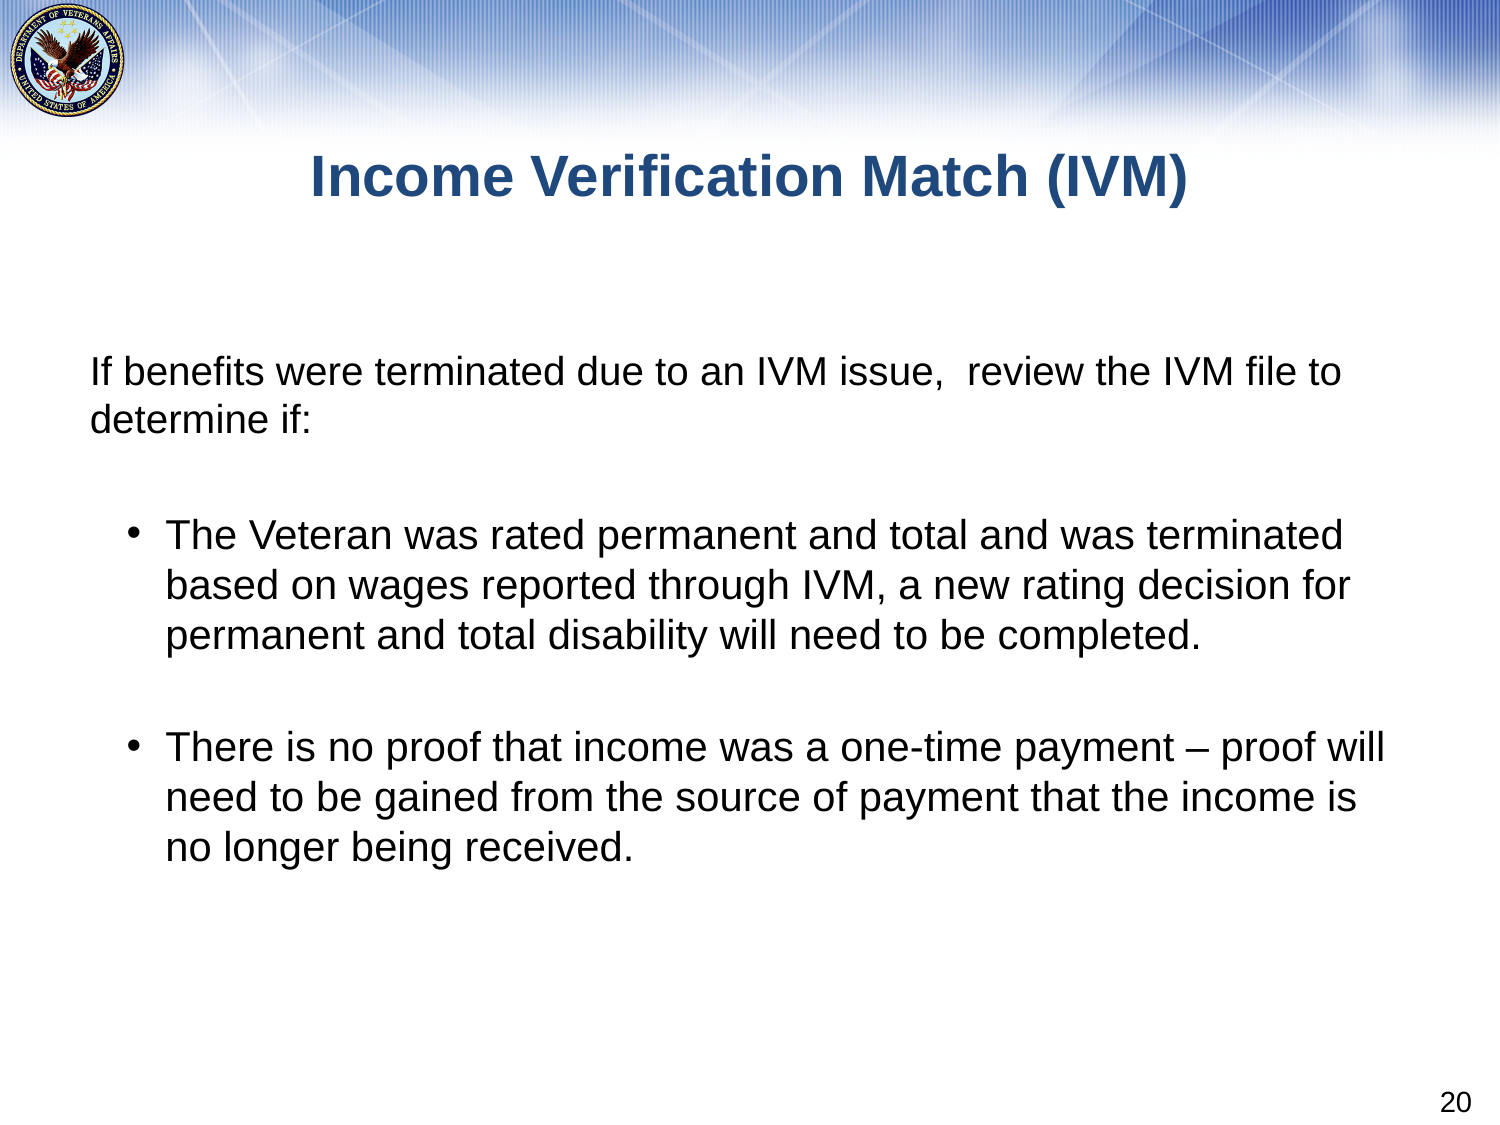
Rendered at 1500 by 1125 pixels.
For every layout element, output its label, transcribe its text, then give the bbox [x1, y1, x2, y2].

picture [0, 309, 1500, 1062]
slide_number 20 [1136, 1083, 1487, 1125]
picture [0, 0, 1500, 130]
text_box The Veteran was rated permanent and total and was terminated based on wages reported through IVM, a new rating decision for permanent and total disability will need to be completed. There is no proof that income was a one-time payment – proof will need to be gained from the source of payment that the income is no longer being received. [74, 500, 1425, 878]
title Income Verification Match (IVM) [0, 130, 1500, 309]
list If benefits were terminated due to an IVM issue, review the IVM file to determine if: [75, 337, 1425, 450]
